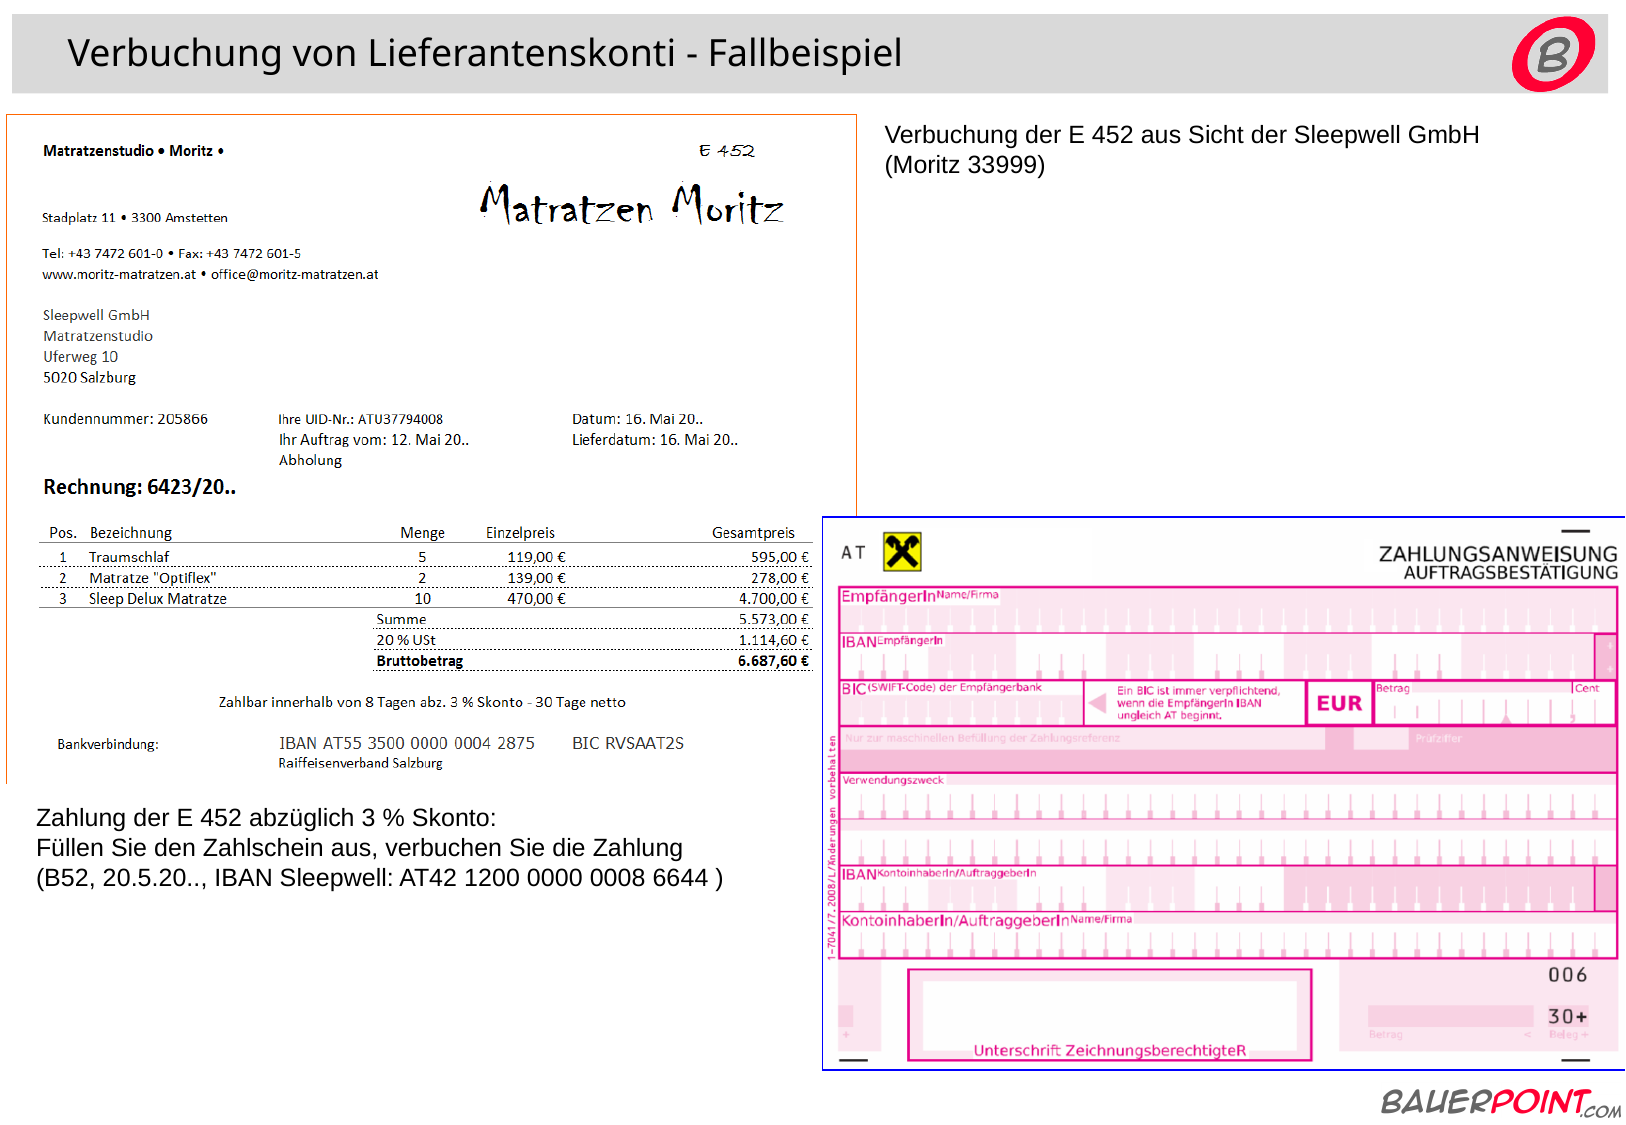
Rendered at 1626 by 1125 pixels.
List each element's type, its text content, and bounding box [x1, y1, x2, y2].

picture [1504, 8, 1602, 102]
text_box Verbuchung der E 452 aus Sicht der Sleepwell GmbH (Moritz 33999) [869, 110, 1504, 186]
picture [1381, 1082, 1621, 1118]
text_box Zahlung der E 452 abzüglich 3 % Skonto: Füllen Sie den Zahlschein aus, verbuchen Sie die Zahlung (B52, 20.5.20.., IBAN Sleepwell: AT42 1200 0000 0008 6644 ) [21, 793, 741, 899]
picture [0, 109, 1625, 1070]
text_box Verbuchung von Lieferantenskonti - Fallbeispiel [53, 21, 920, 82]
